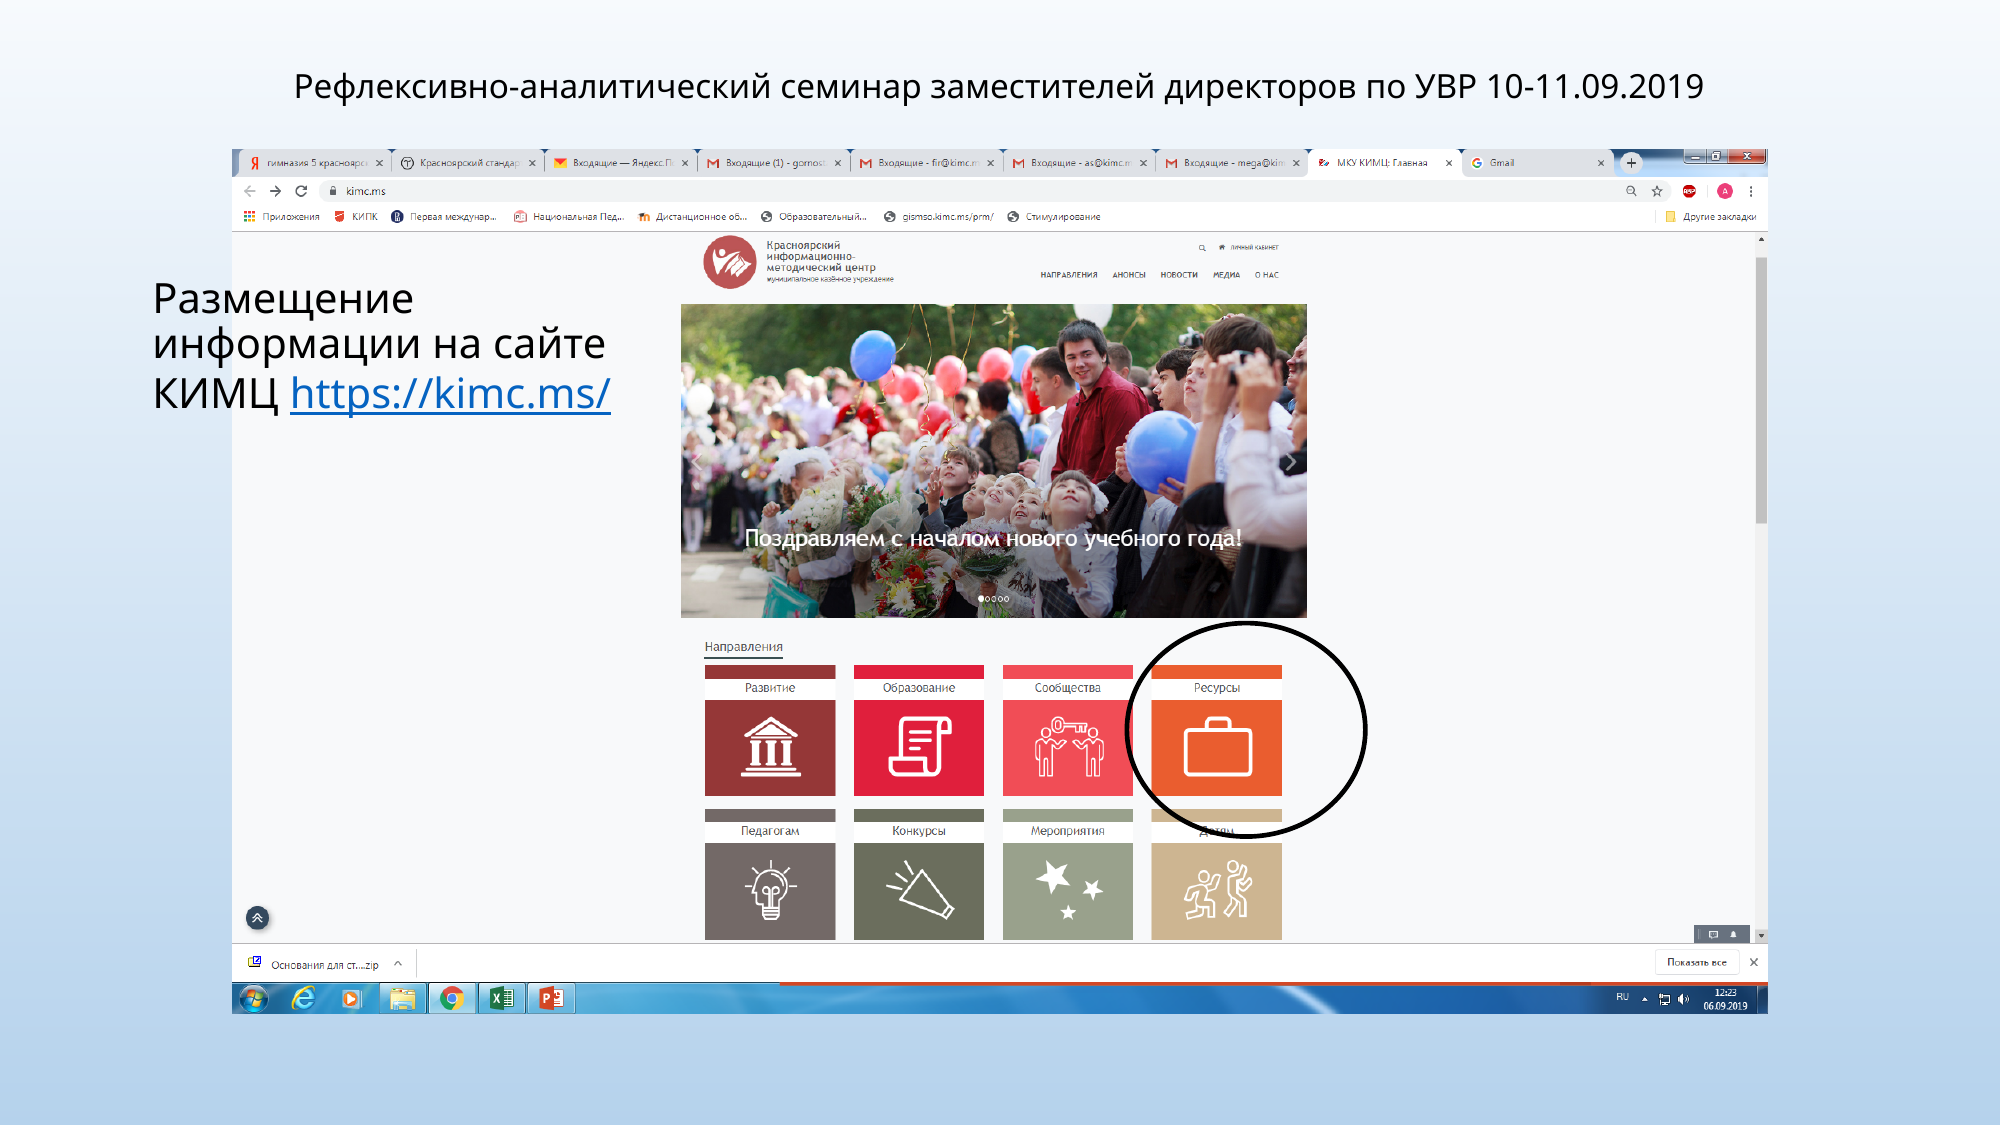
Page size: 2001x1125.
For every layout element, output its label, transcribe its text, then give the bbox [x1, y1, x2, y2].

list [232, 149, 1768, 1014]
title Размещение информации на сайте КИМЦ https://kimc.ms/ [137, 250, 232, 447]
text_box Рефлексивно-аналитический семинар заместителей директоров по УВР 10-11.09.2019 [137, 59, 1863, 116]
